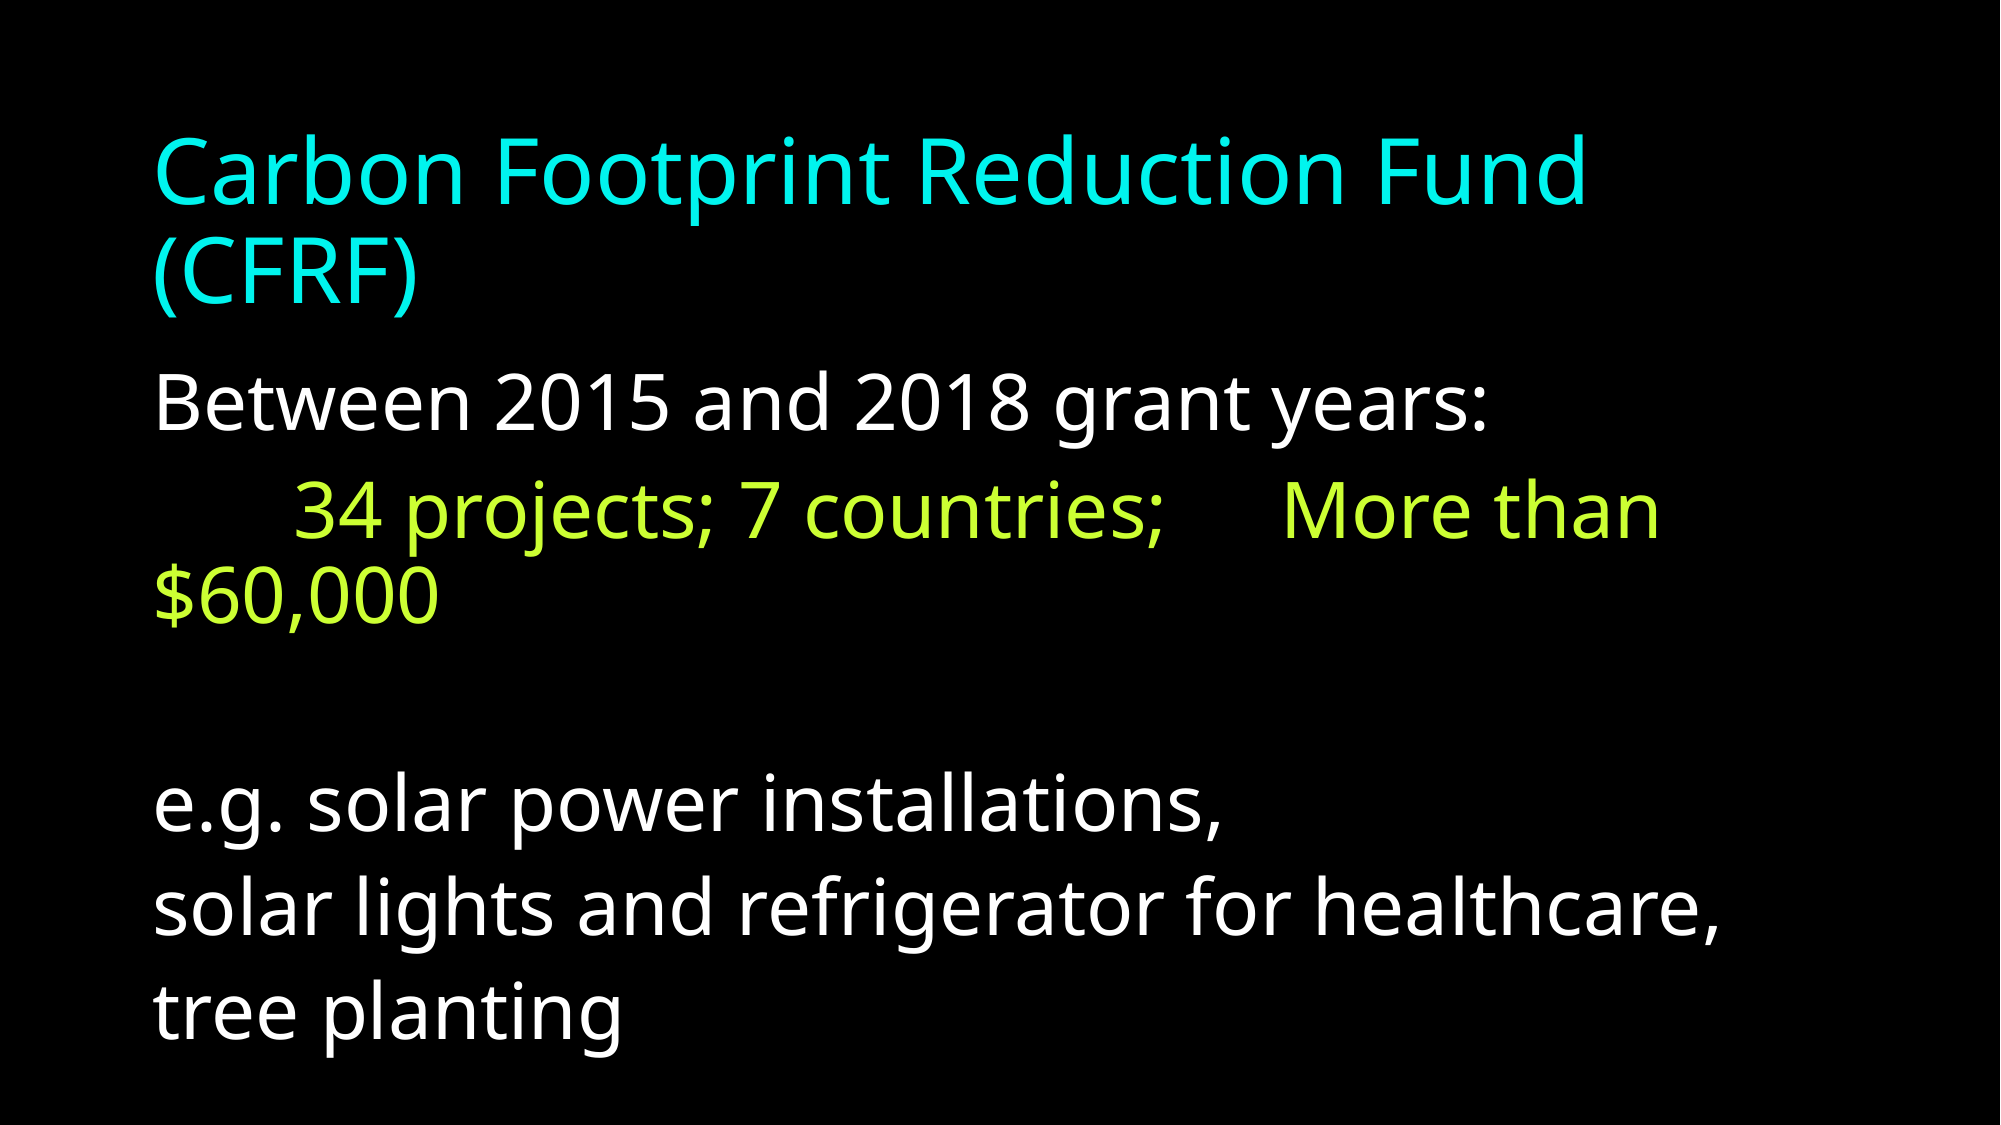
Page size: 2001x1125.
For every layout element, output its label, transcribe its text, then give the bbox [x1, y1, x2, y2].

list Between 2015 and 2018 grant years: 34 projects; 7 countries; More than $60,000 e.g. solar power installations, solar lights and refrigerator for healthcare, tree planting [137, 355, 1863, 1070]
title Carbon Footprint Reduction Fund (CFRF) [137, 116, 1863, 334]
